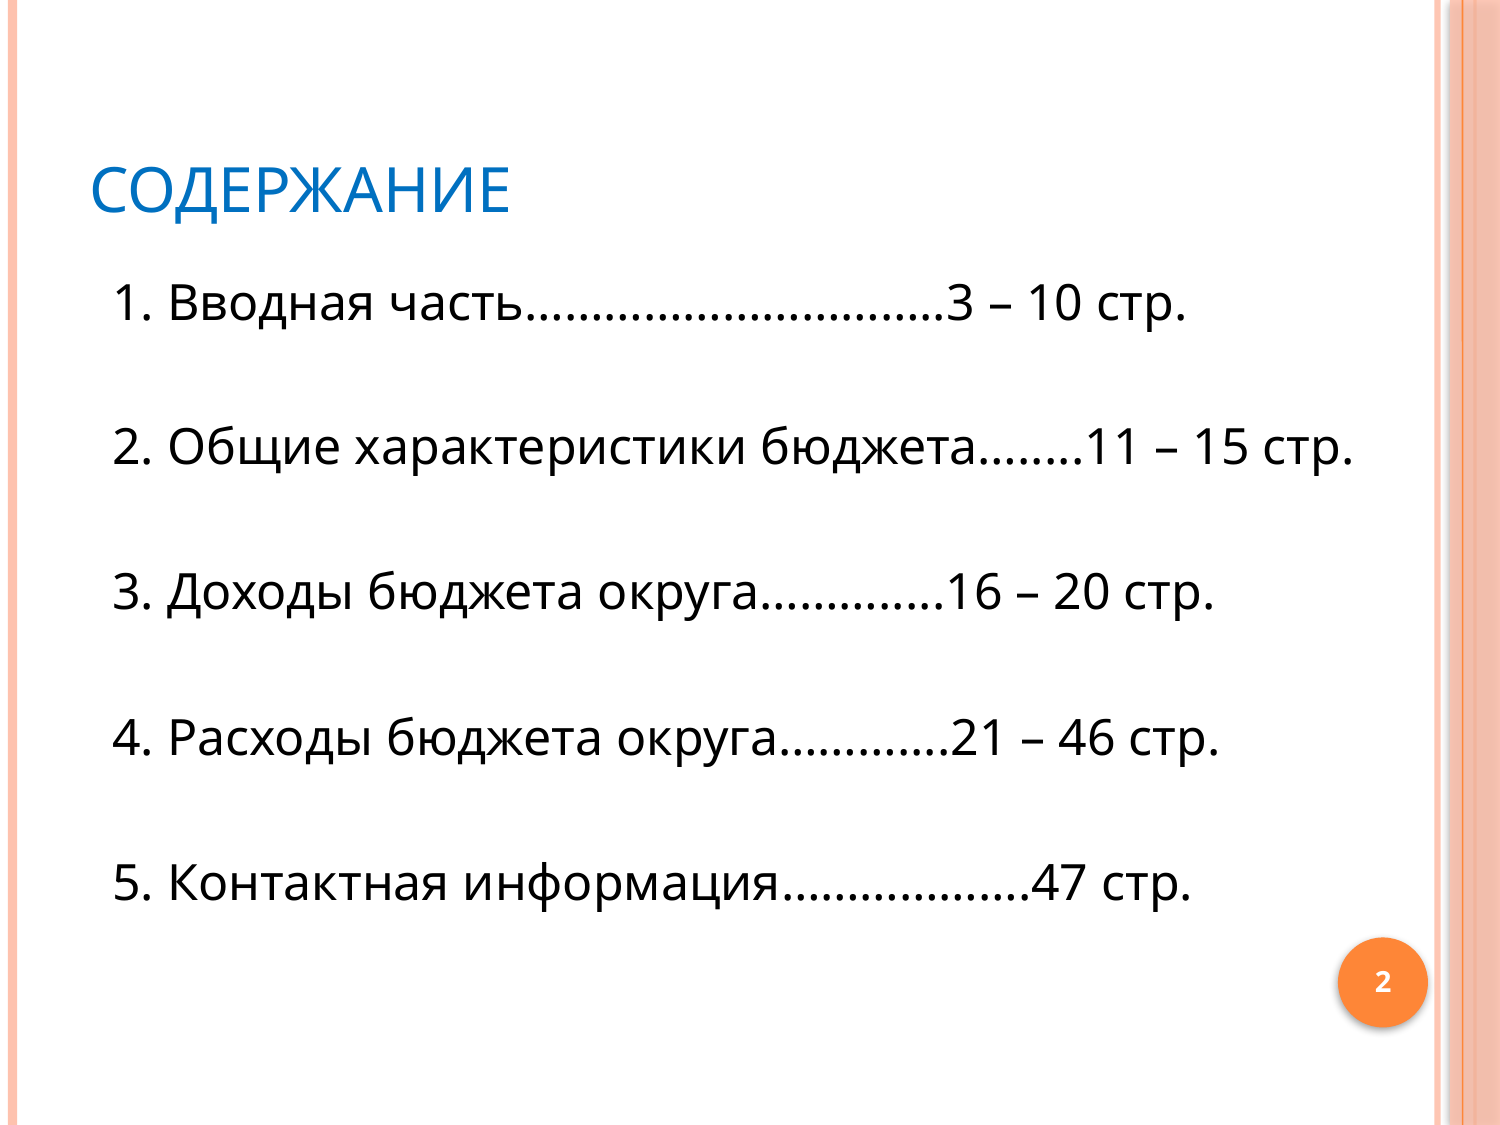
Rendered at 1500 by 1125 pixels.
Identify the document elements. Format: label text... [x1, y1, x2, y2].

slide_number 2 [1333, 940, 1434, 1027]
list 1. Вводная часть…………………………..3 – 10 стр. 2. Общие характеристики бюджета….....11 – 15 стр. 3. Доходы бюджета округа……….....16 – 20 стр. 4. Расходы бюджета округа………....21 – 46 стр. 5. Контактная информация……………….47 стр. [75, 262, 1447, 1035]
title СОДЕРЖАНИЕ [75, 45, 1300, 233]
